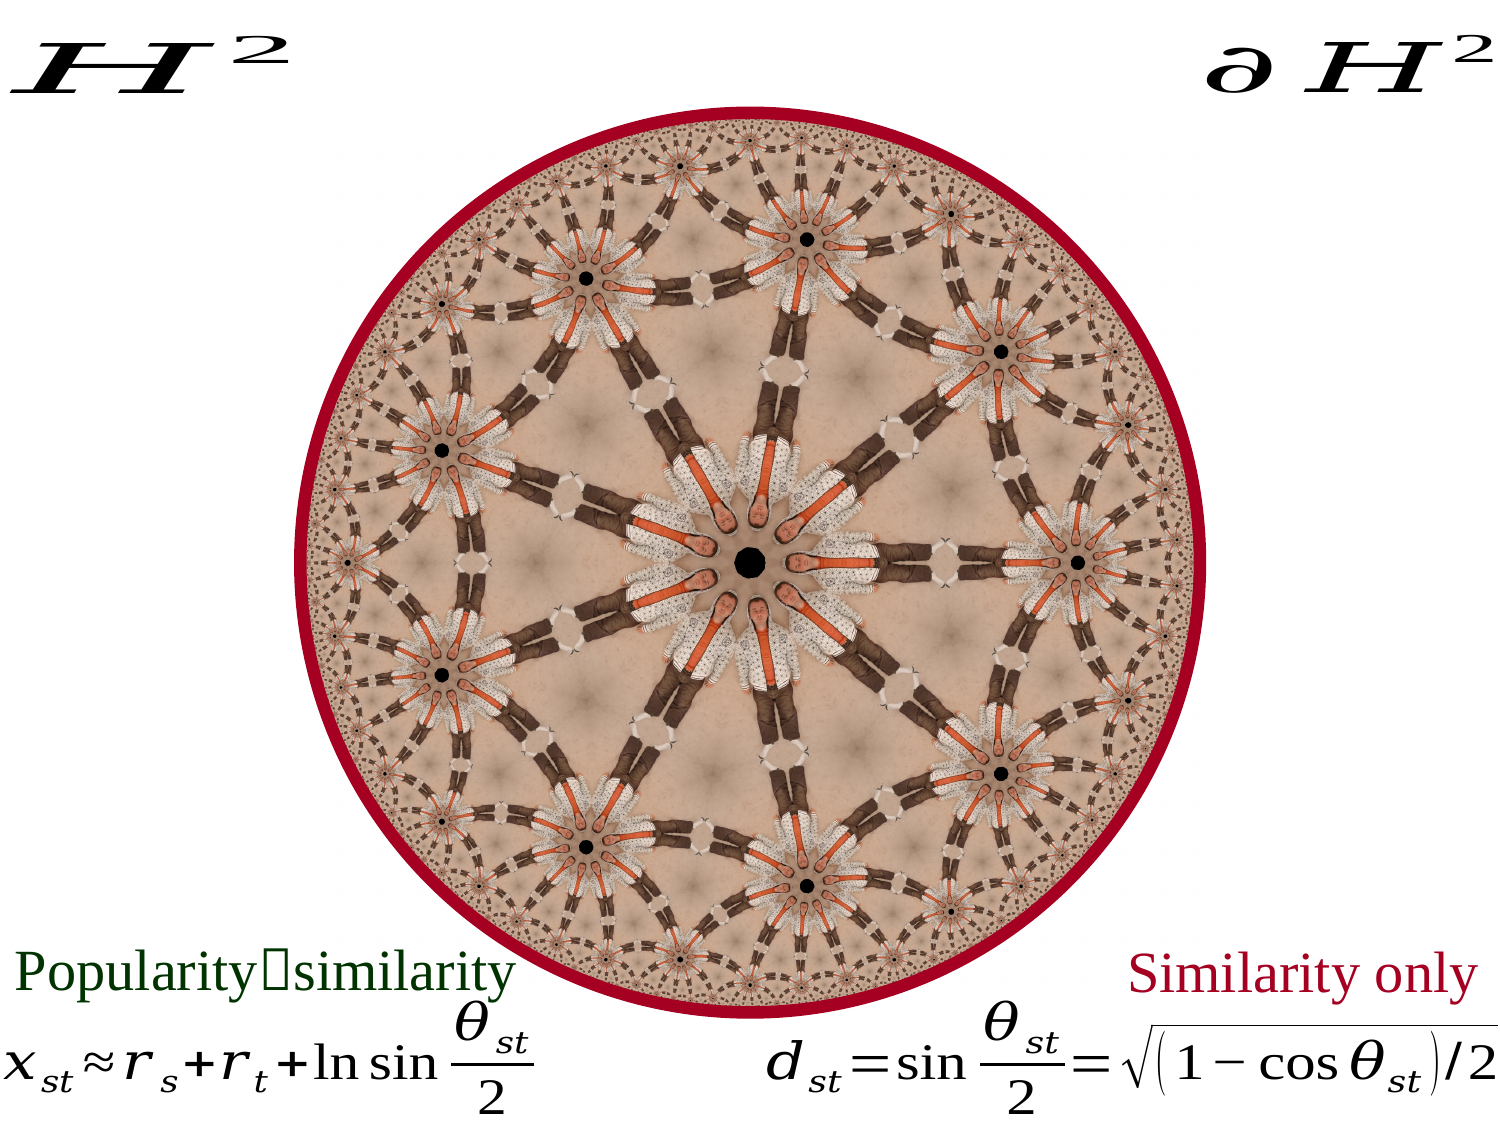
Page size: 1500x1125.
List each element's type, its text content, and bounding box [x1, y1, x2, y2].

picture [300, 112, 1201, 1013]
text_box Similarity only [1205, 926, 1500, 1012]
text_box Popularitysimilarity [0, 924, 294, 1010]
